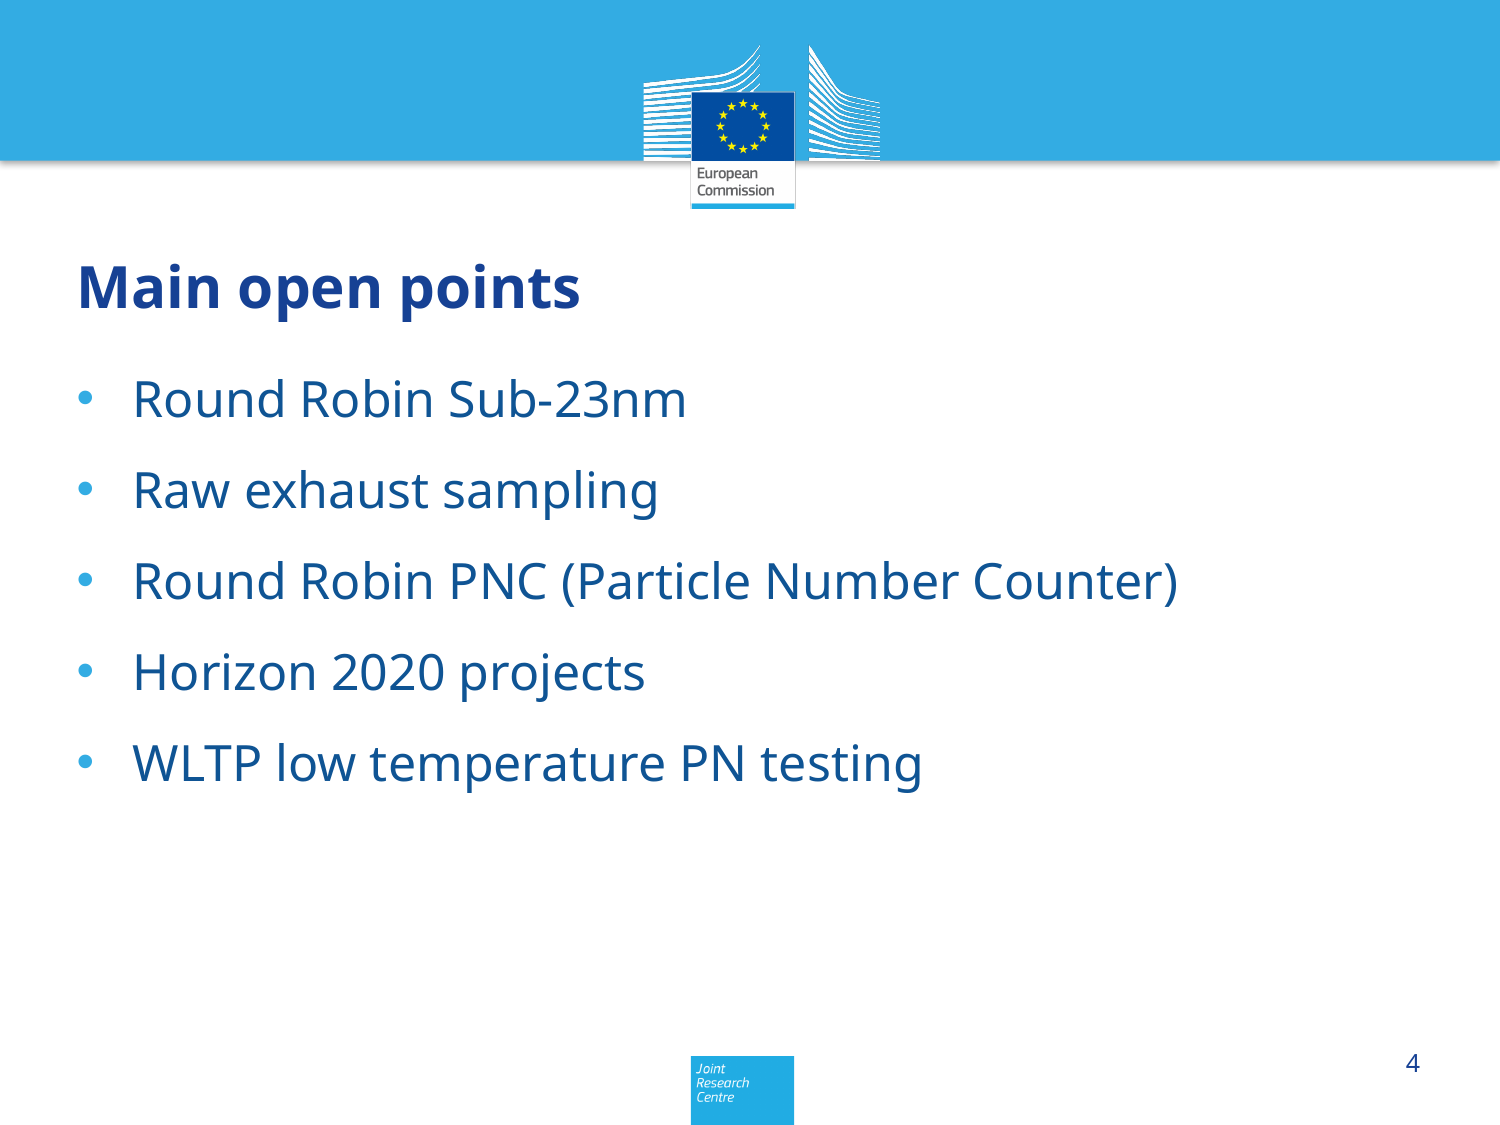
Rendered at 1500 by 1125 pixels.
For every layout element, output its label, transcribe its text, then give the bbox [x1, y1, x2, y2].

list Round Robin Sub-23nm Raw exhaust sampling Round Robin PNC (Particle Number Counter) Horizon 2020 projects WLTP low temperature PN testing [76, 361, 1424, 1035]
title Main open points [76, 243, 1424, 350]
